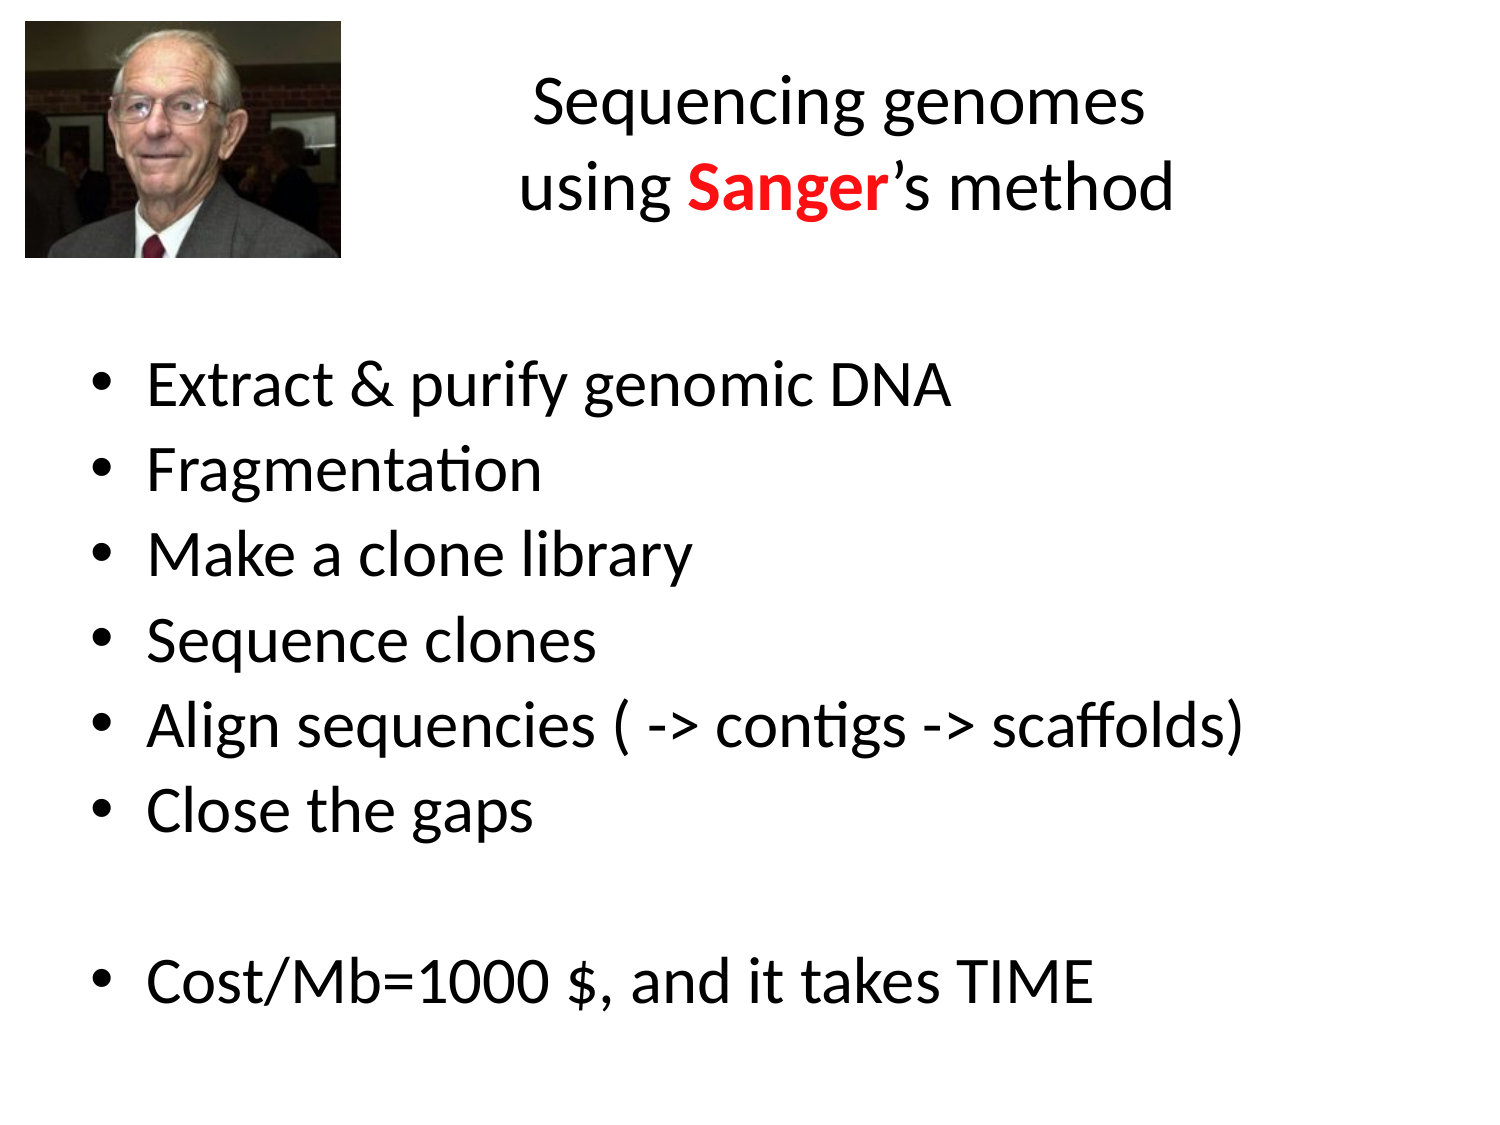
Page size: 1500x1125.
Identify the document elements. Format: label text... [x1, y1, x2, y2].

list Extract & purify genomic DNA Fragmentation Make a clone library Sequence clones Align sequencies ( -> contigs -> scaffolds) Close the gaps Cost/Mb=1000 $, and it takes TIME [75, 341, 1425, 1084]
picture [25, 21, 341, 258]
title Sequencing genomes using Sanger’s method [346, 45, 1500, 233]
